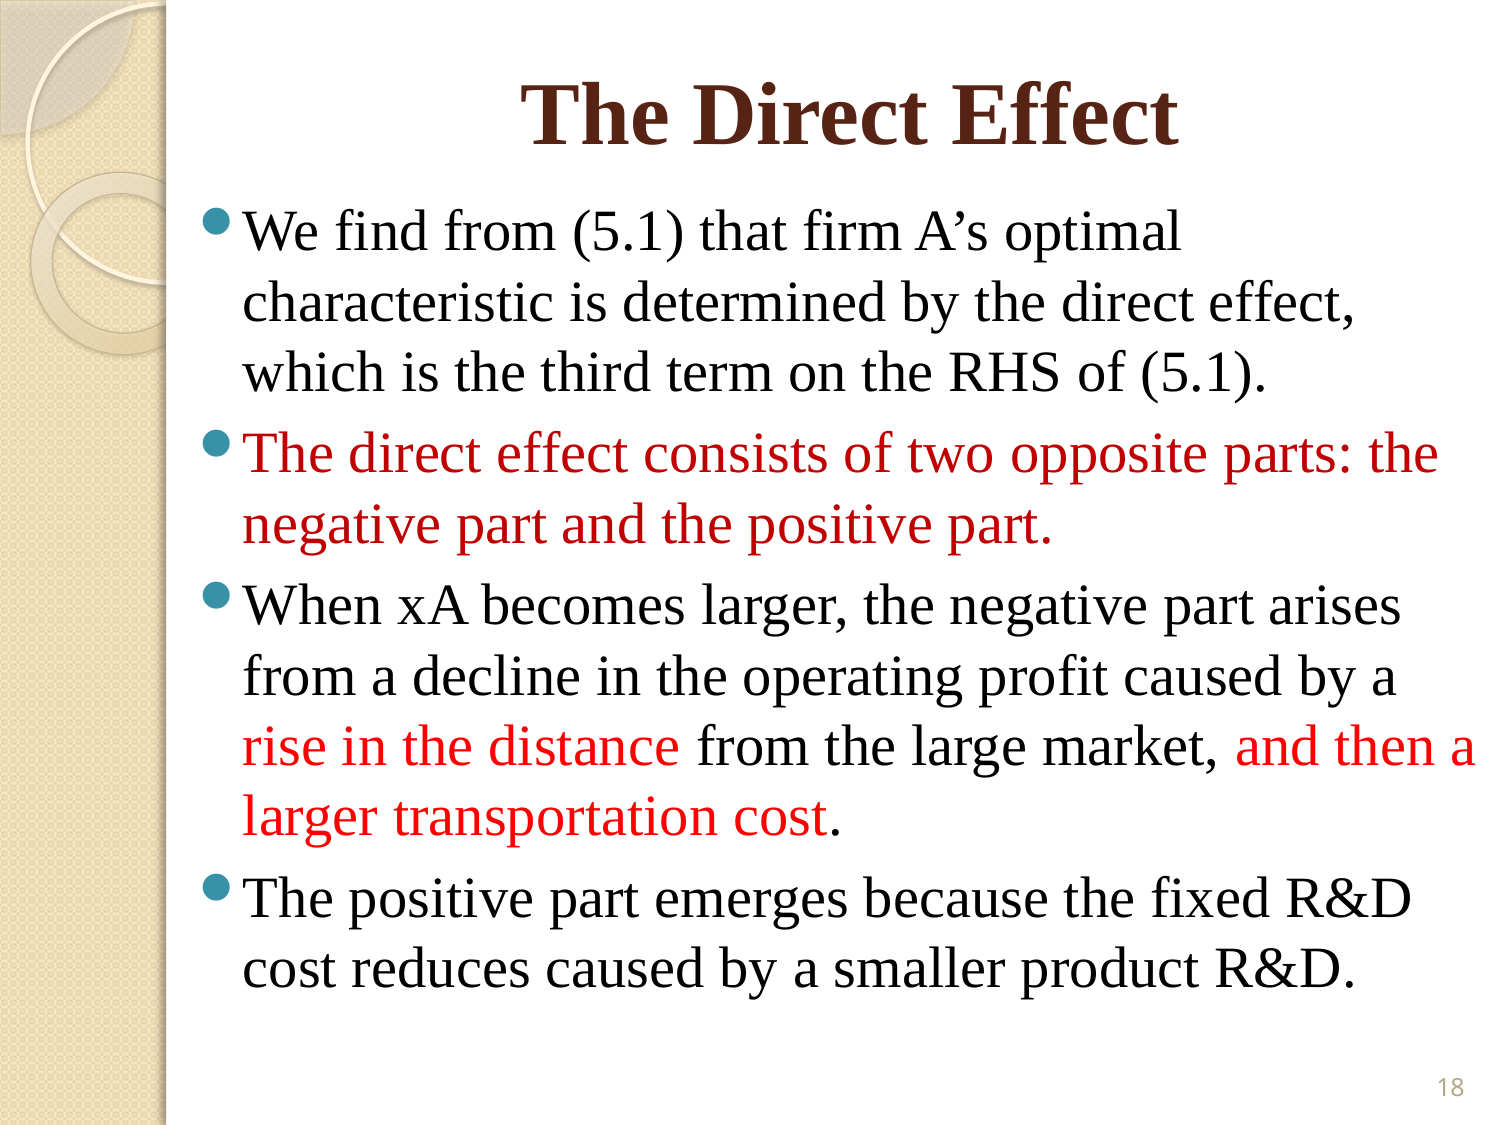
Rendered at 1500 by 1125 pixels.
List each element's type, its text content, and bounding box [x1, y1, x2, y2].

title The Direct Effect [235, 45, 1466, 173]
slide_number 18 [1413, 1034, 1488, 1113]
list We find from (5.1) that firm A’s optimal characteristic is determined by the direct effect, which is the third term on the RHS of (5.1). The direct effect consists of two opposite parts: the negative part and the positive part. When xA becomes larger, the negative part arises from a decline in the operating profit caused by a rise in the distance from the large market, and then a larger transportation cost. The positive part emerges because the fixed R&D cost reduces caused by a smaller product R&D. [171, 184, 1500, 1025]
